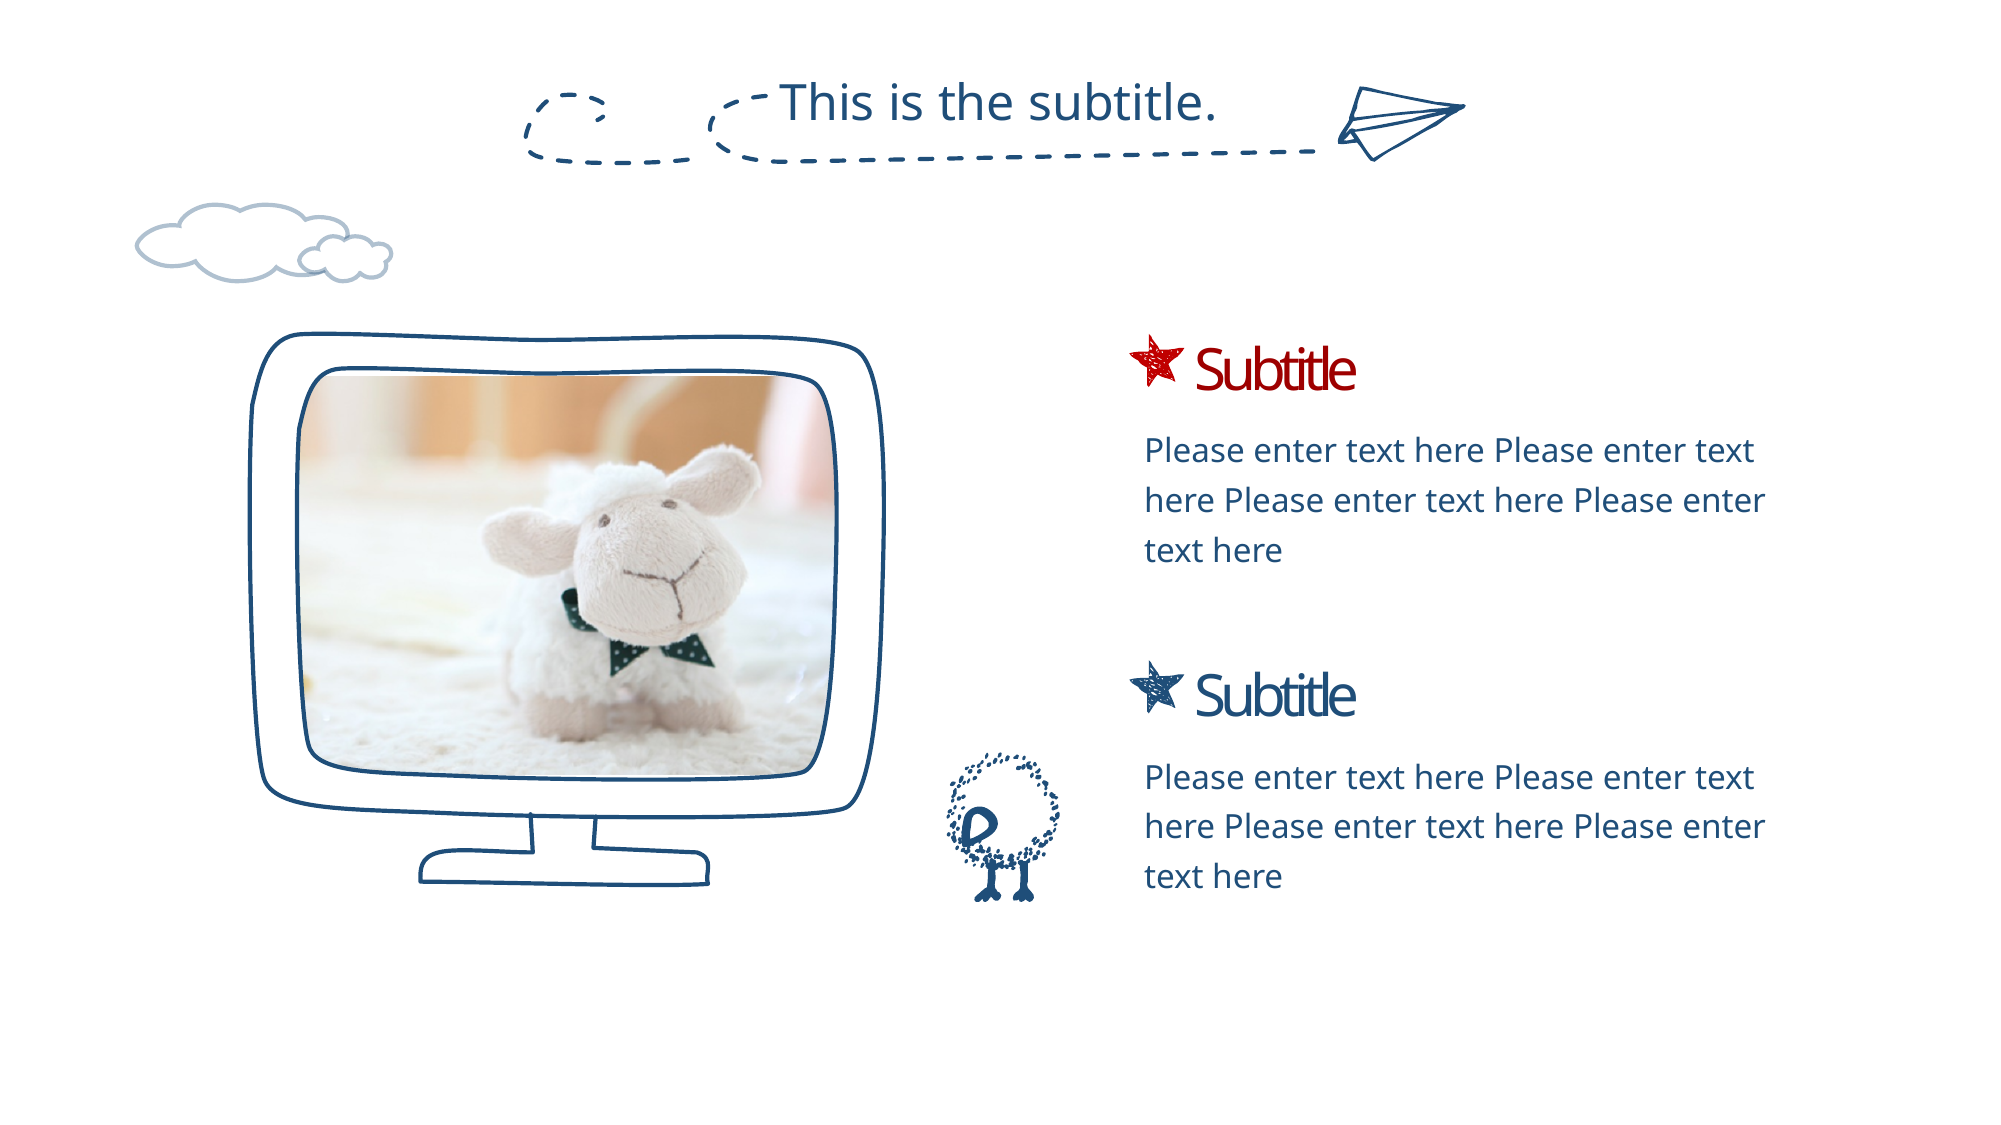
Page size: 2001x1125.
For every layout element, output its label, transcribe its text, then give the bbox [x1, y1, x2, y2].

text_box Subtitle [1180, 651, 1375, 736]
text_box This is the subtitle. [762, 62, 1235, 138]
text_box [709, 94, 1314, 163]
text_box Subtitle [1180, 324, 1375, 410]
text_box [1129, 660, 1185, 714]
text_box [249, 333, 884, 885]
text_box [1337, 86, 1466, 162]
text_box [945, 751, 1060, 905]
text_box [1129, 333, 1185, 388]
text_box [136, 204, 392, 282]
text_box [524, 93, 689, 165]
text_box Please enter text here Please enter text here Please enter text here Please enter text here [1129, 738, 1787, 903]
text_box Please enter text here Please enter text here Please enter text here Please enter text here [1129, 412, 1787, 577]
